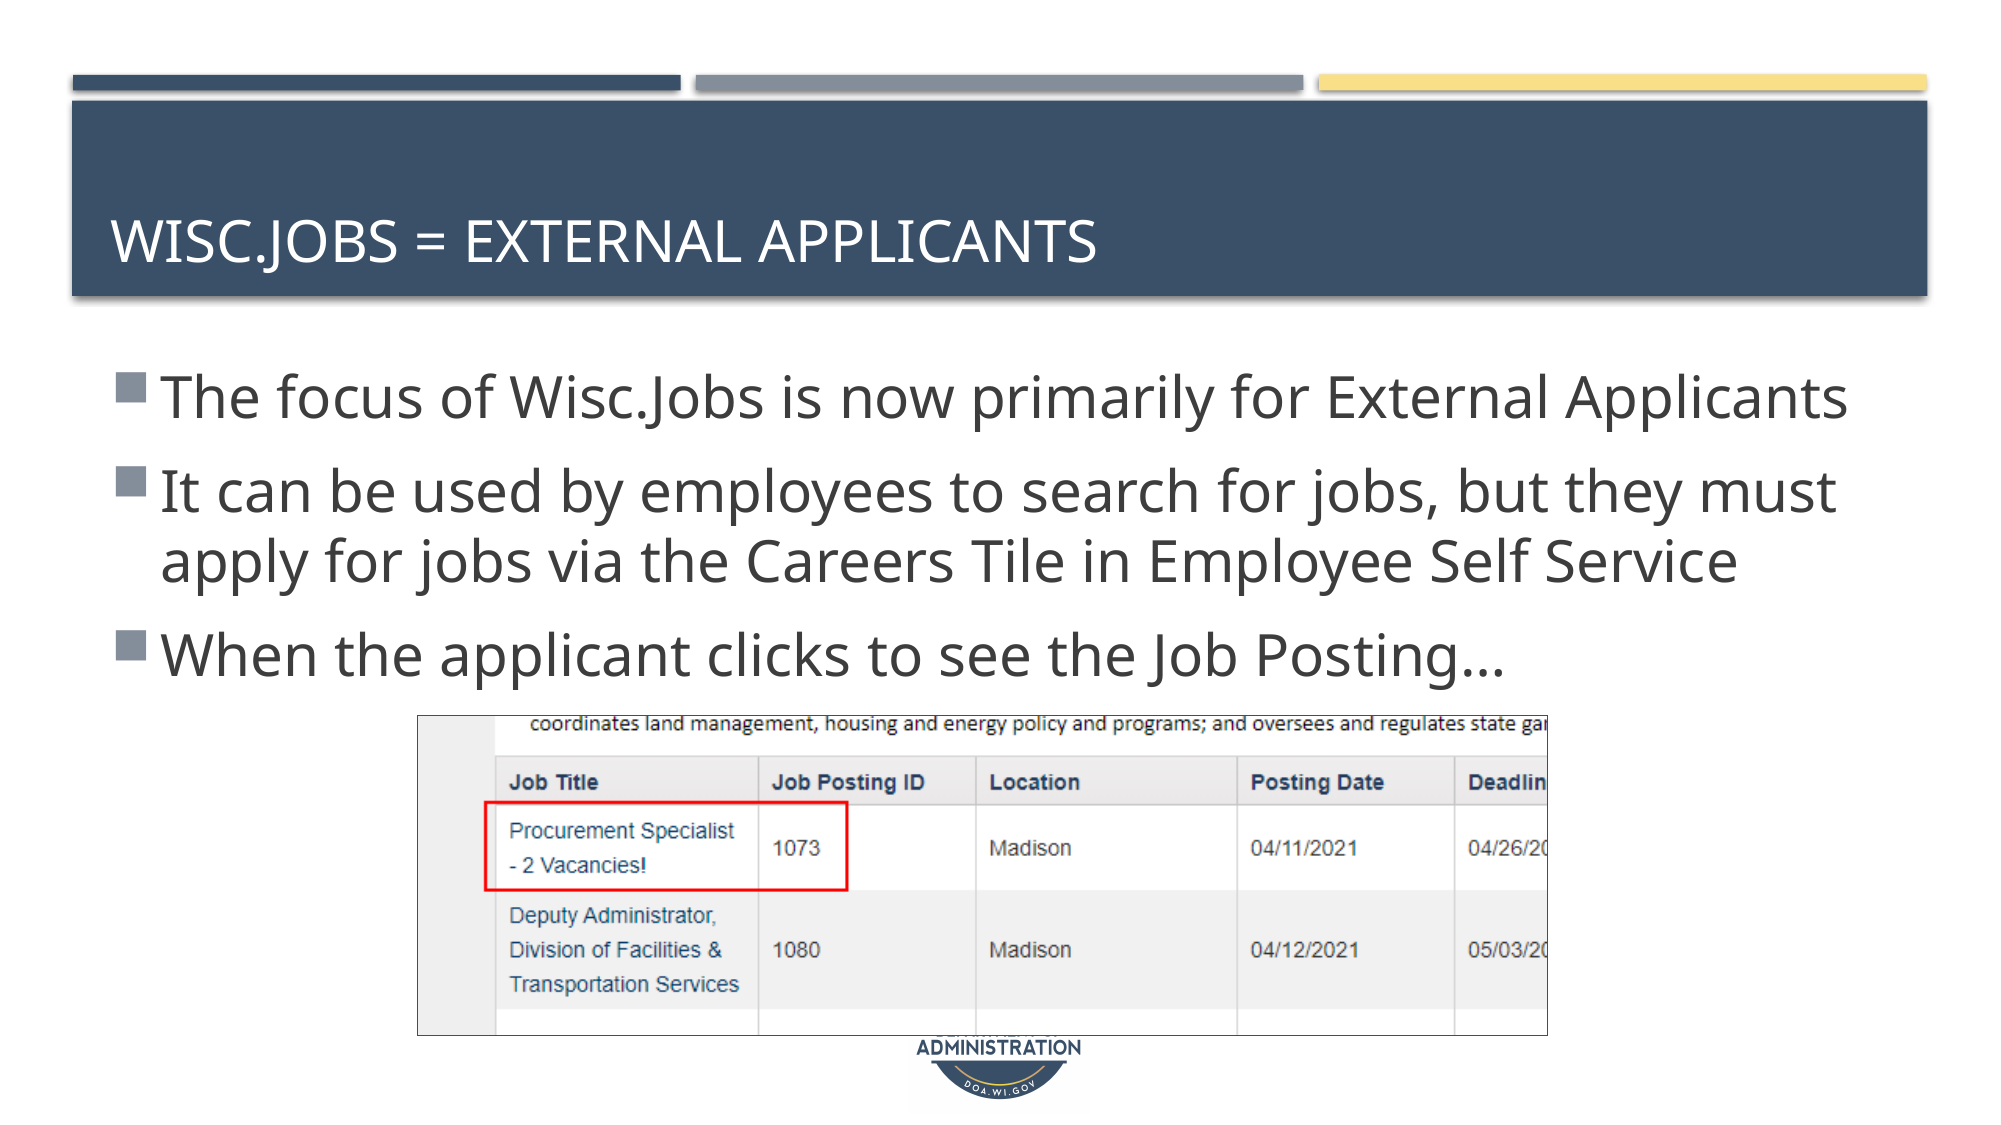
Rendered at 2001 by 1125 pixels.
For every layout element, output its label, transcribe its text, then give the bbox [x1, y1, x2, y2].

list The focus of Wisc.Jobs is now primarily for External Applicants It can be used by employees to search for jobs, but they must apply for jobs via the Careers Tile in Employee Self Service When the applicant clicks to see the Job Posting… [95, 332, 1905, 716]
picture [417, 715, 1548, 1114]
title Wisc.jobs = external applicants [95, 115, 1905, 282]
